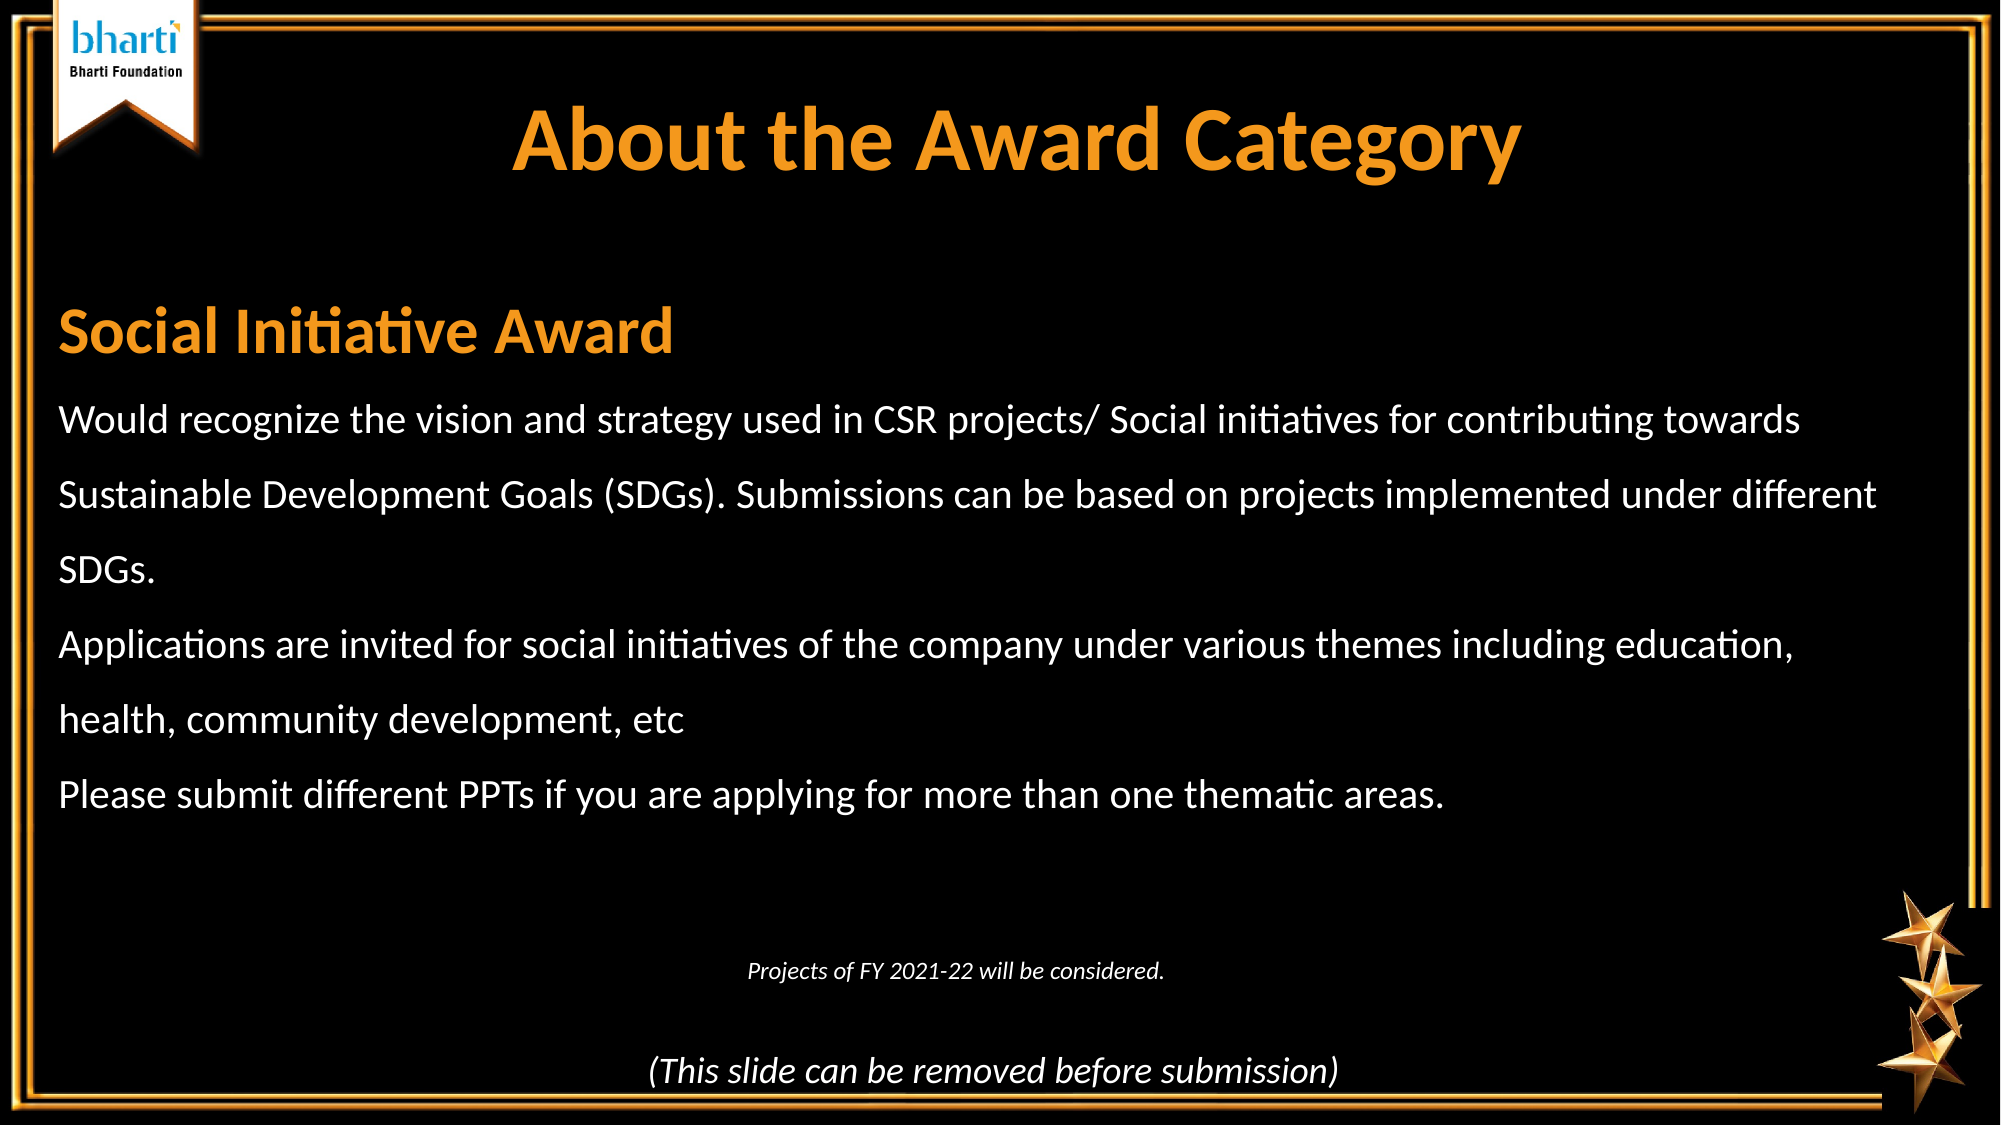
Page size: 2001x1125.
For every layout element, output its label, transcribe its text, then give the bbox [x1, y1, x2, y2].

text_box Projects of FY 2021-22 will be considered. [732, 947, 1303, 992]
text_box (This slide can be removed before submission) [493, 1016, 1494, 1125]
picture [0, 0, 2001, 1125]
text_box About the Award Category [497, 71, 1558, 197]
text_box Social Initiative Award Would recognize the vision and strategy used in CSR projects/ Social initiatives for contributing towards Sustainable Development Goals (SDGs). Submissions can be based on projects implemented under different SDGs. Applications are invited for social initiatives of the company under various themes including education, health, community development, etc Please submit different PPTs if you are applying for more than one thematic areas. [43, 239, 1938, 824]
